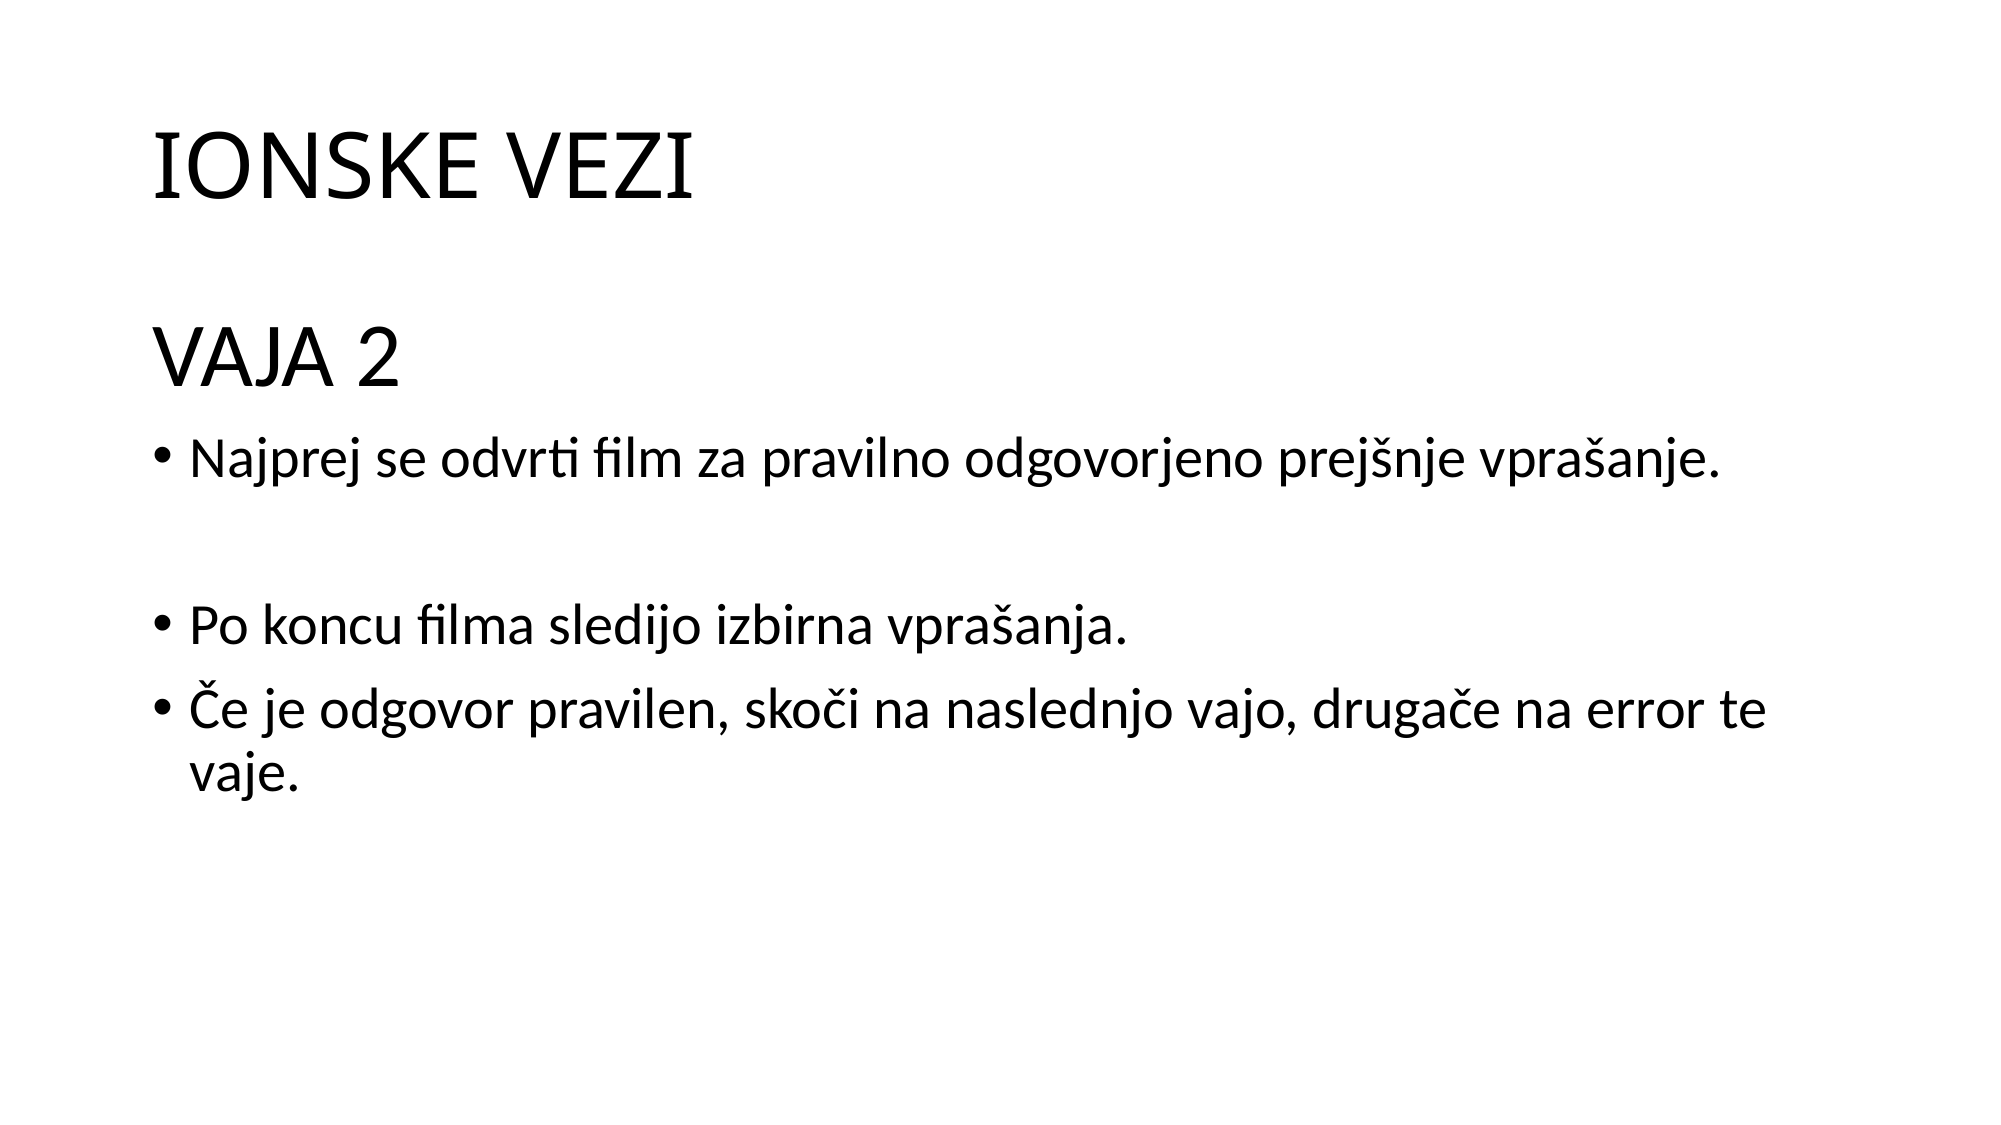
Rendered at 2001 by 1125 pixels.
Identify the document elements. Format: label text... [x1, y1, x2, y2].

title IONSKE VEZI [137, 59, 1863, 278]
list VAJA 2 Najprej se odvrti film za pravilno odgovorjeno prejšnje vprašanje. Po koncu filma sledijo izbirna vprašanja. Če je odgovor pravilen, skoči na naslednjo vajo, drugače na error te vaje. [137, 299, 1863, 1014]
